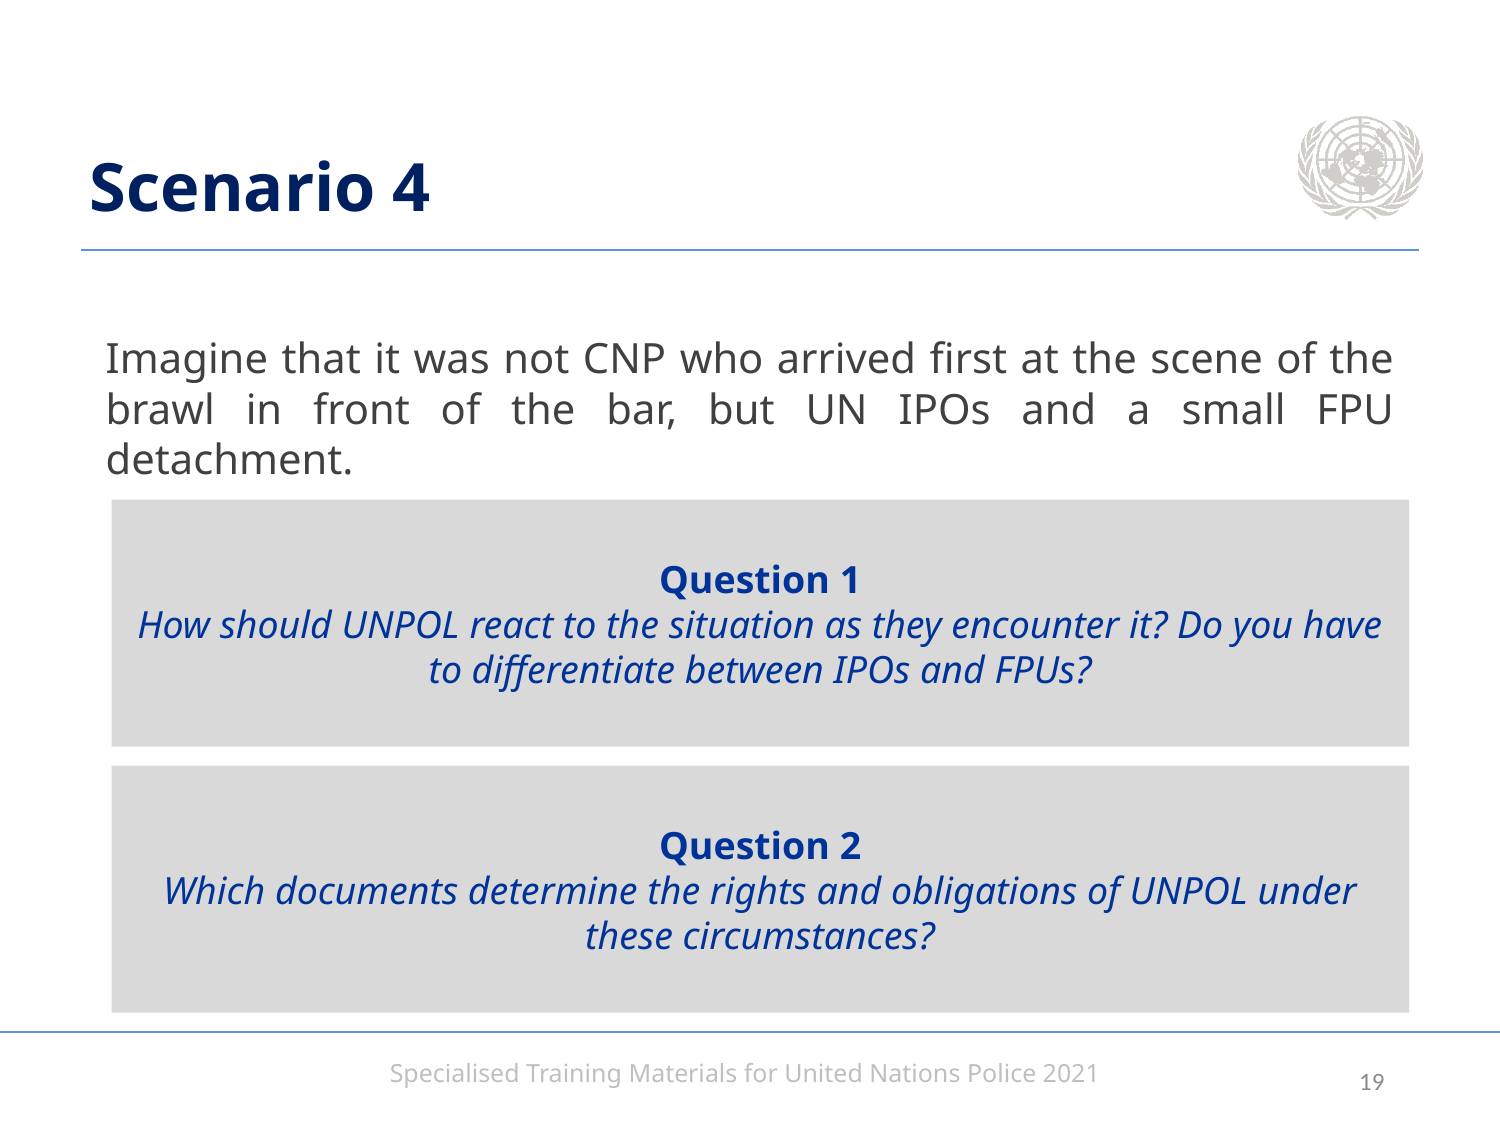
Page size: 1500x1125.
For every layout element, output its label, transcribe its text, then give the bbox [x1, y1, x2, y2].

title Scenario 4 [75, 75, 1250, 233]
text_box Question 1 How should UNPOL react to the situation as they encounter it? Do you have to differentiate between IPOs and FPUs? [110, 498, 1411, 749]
text_box Question 2 Which documents determine the rights and obligations of UNPOL under these circumstances? [110, 763, 1411, 1015]
list Imagine that it was not CNP who arrived first at the scene of the brawl in front of the bar, but UN IPOs and a small FPU detachment. [90, 324, 1410, 975]
slide_number 18 [1212, 1050, 1400, 1111]
